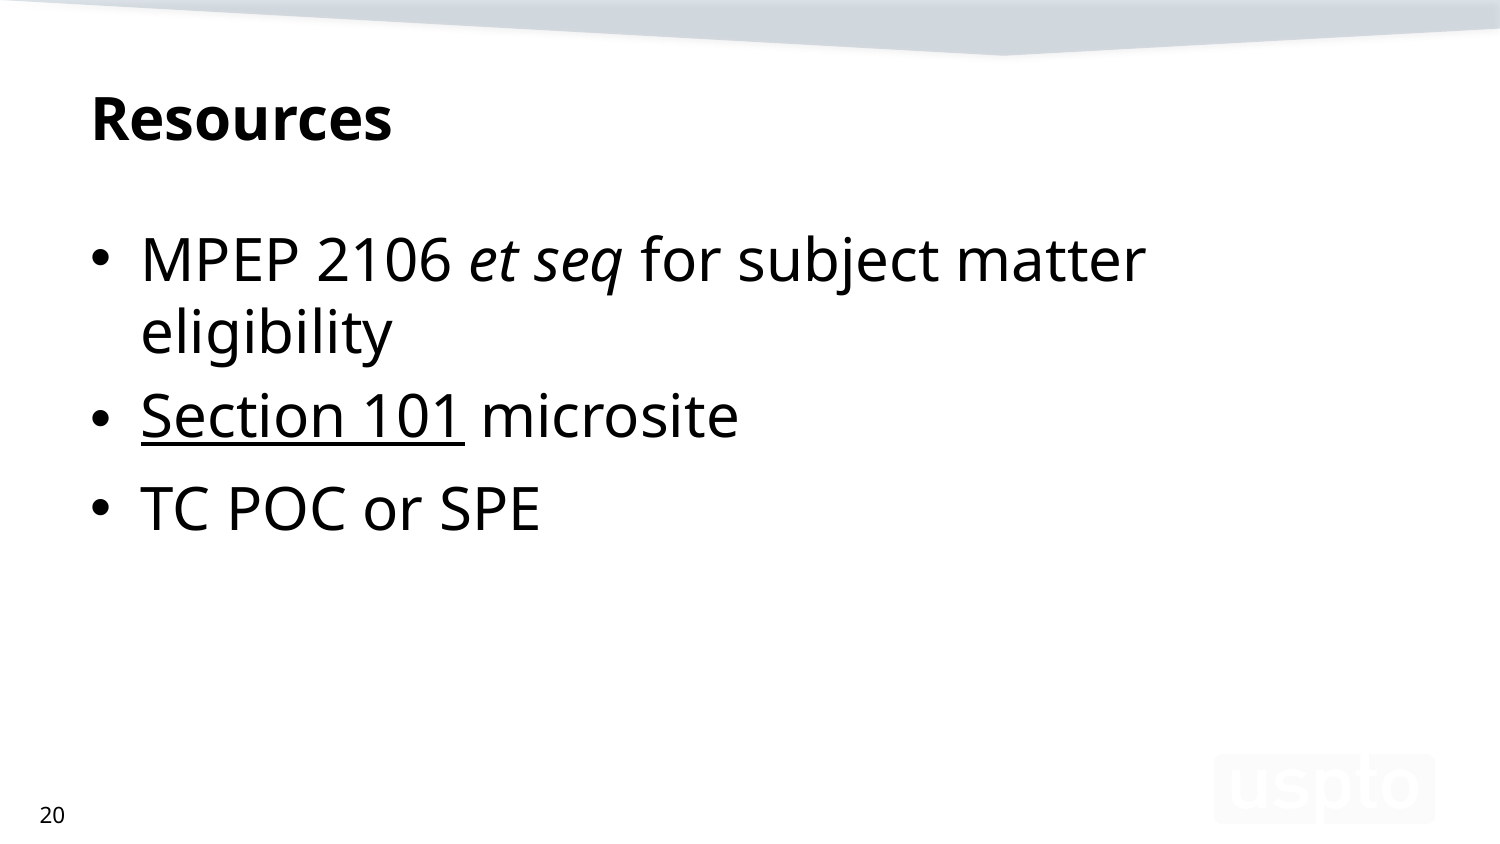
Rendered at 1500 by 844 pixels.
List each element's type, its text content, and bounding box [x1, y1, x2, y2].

list MPEP 2106 et seq for subject matter eligibility Section 101 microsite TC POC or SPE [75, 213, 1425, 708]
title Resources [75, 45, 1425, 187]
